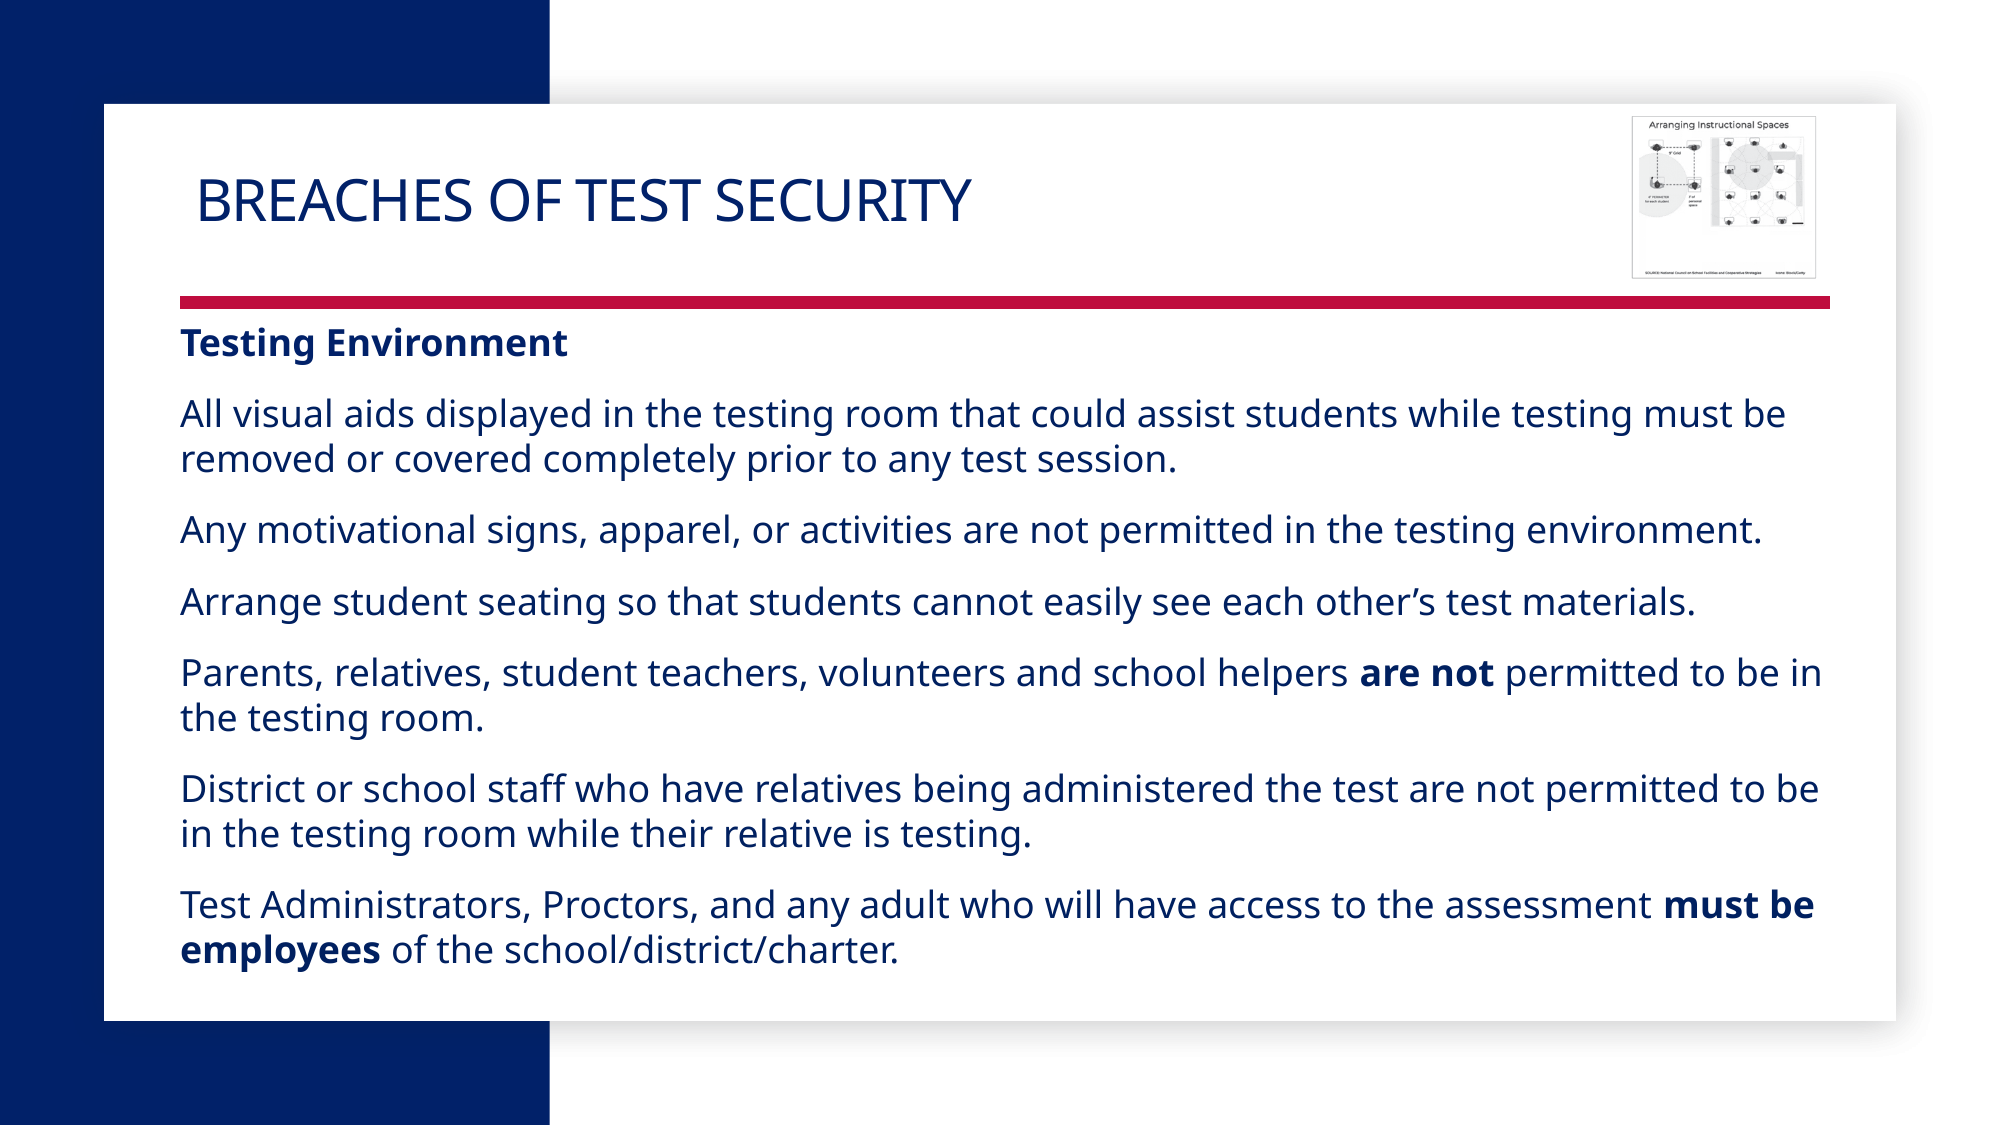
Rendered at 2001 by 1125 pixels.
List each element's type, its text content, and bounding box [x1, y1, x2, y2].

picture [1628, 114, 1821, 282]
title Breaches of Test Security [180, 154, 1625, 251]
list Testing Environment All visual aids displayed in the testing room that could assist students while testing must be removed or covered completely prior to any test session. Any motivational signs, apparel, or activities are not permitted in the testing environment. Arrange student seating so that students cannot easily see each other’s test materials. Parents, relatives, student teachers, volunteers and school helpers are not permitted to be in the testing room. District or school staff who have relatives being administered the test are not permitted to be in the testing room while their relative is testing. Test Administrators, Proctors, and any adult who will have access to the assessment must be employees of the school/district/charter. [180, 311, 1830, 987]
